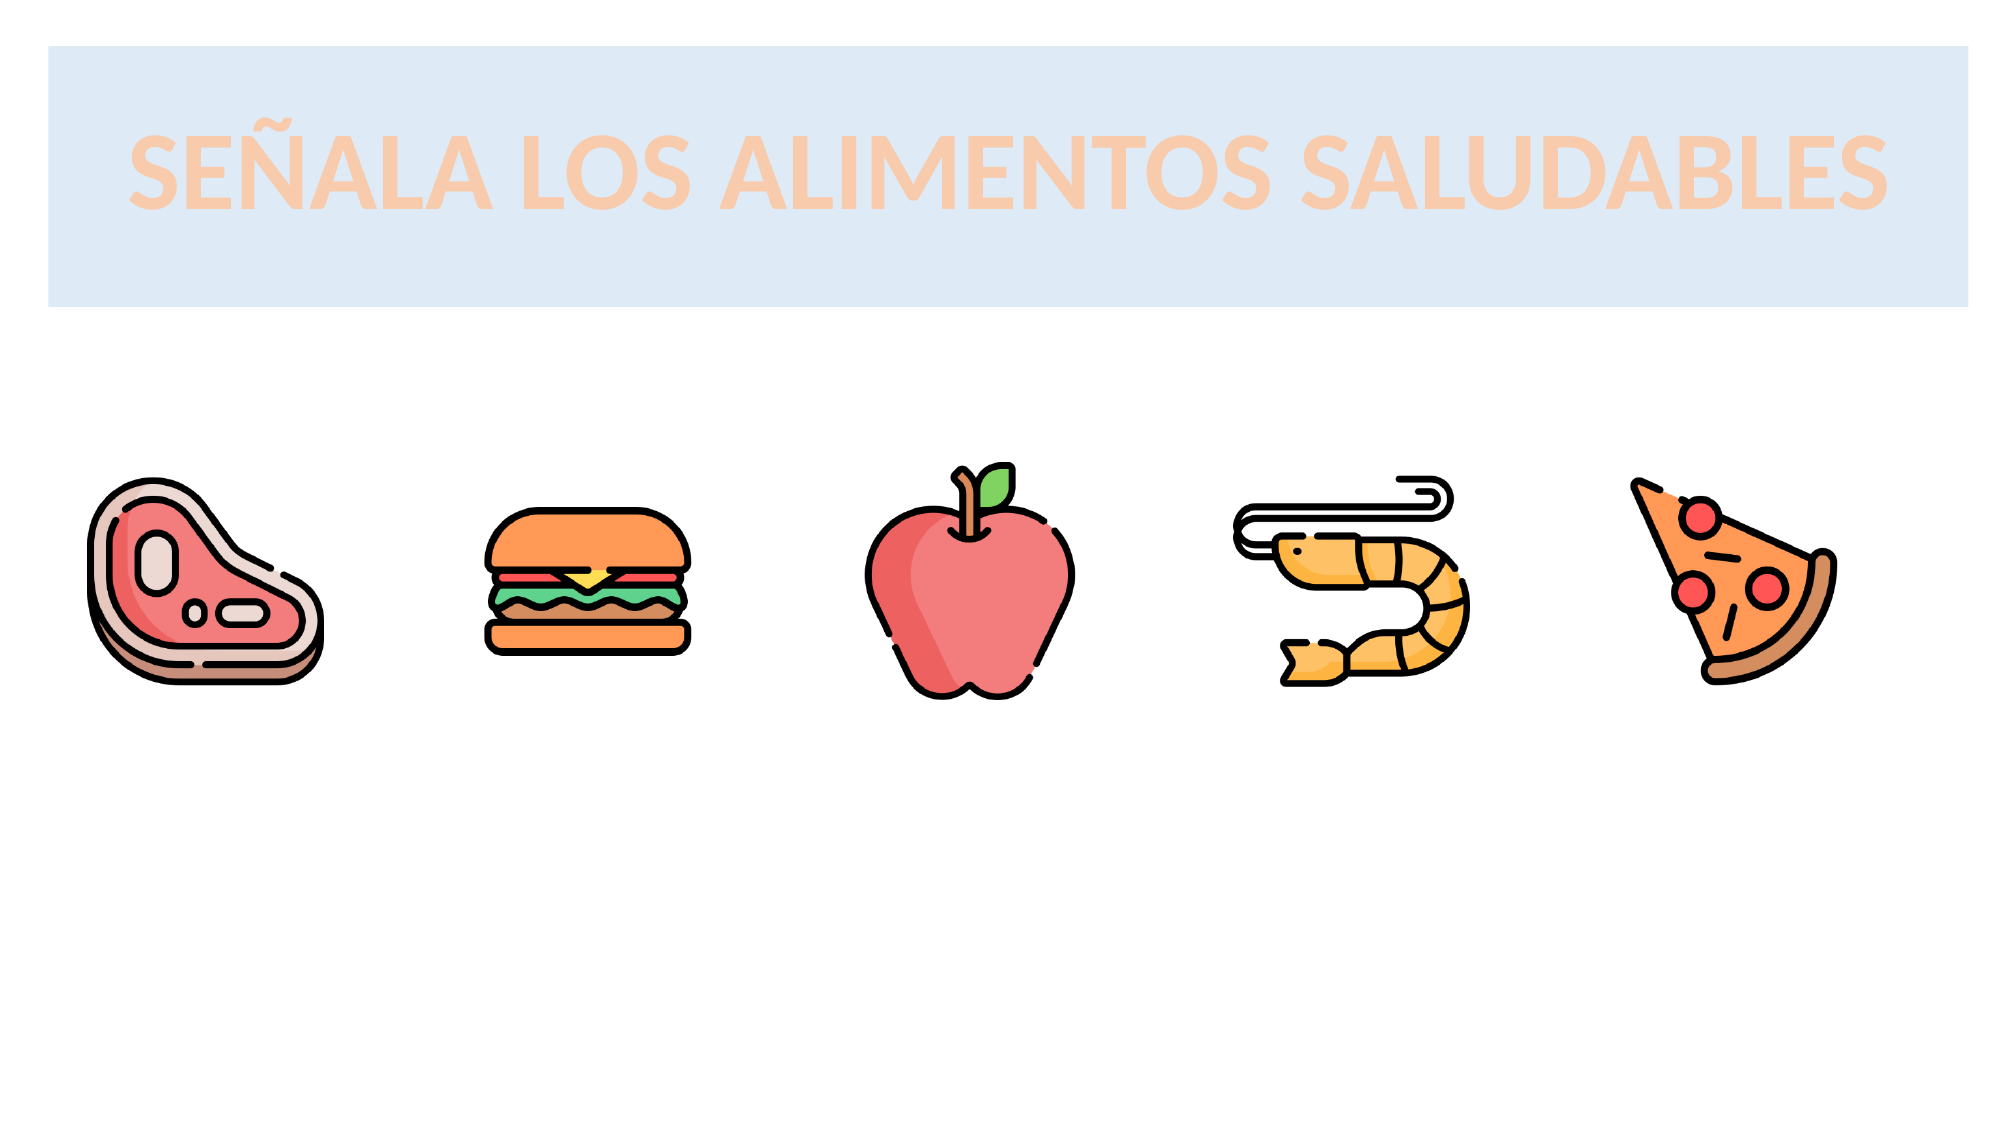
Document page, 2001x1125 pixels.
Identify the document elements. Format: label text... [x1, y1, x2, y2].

picture [87, 462, 324, 700]
text_box SEÑALA LOS ALIMENTOS SALUDABLES [113, 89, 1911, 240]
picture [469, 462, 706, 700]
picture [1615, 462, 1852, 700]
picture [851, 462, 1088, 700]
text_box [47, 45, 1969, 308]
picture [1233, 462, 1470, 700]
